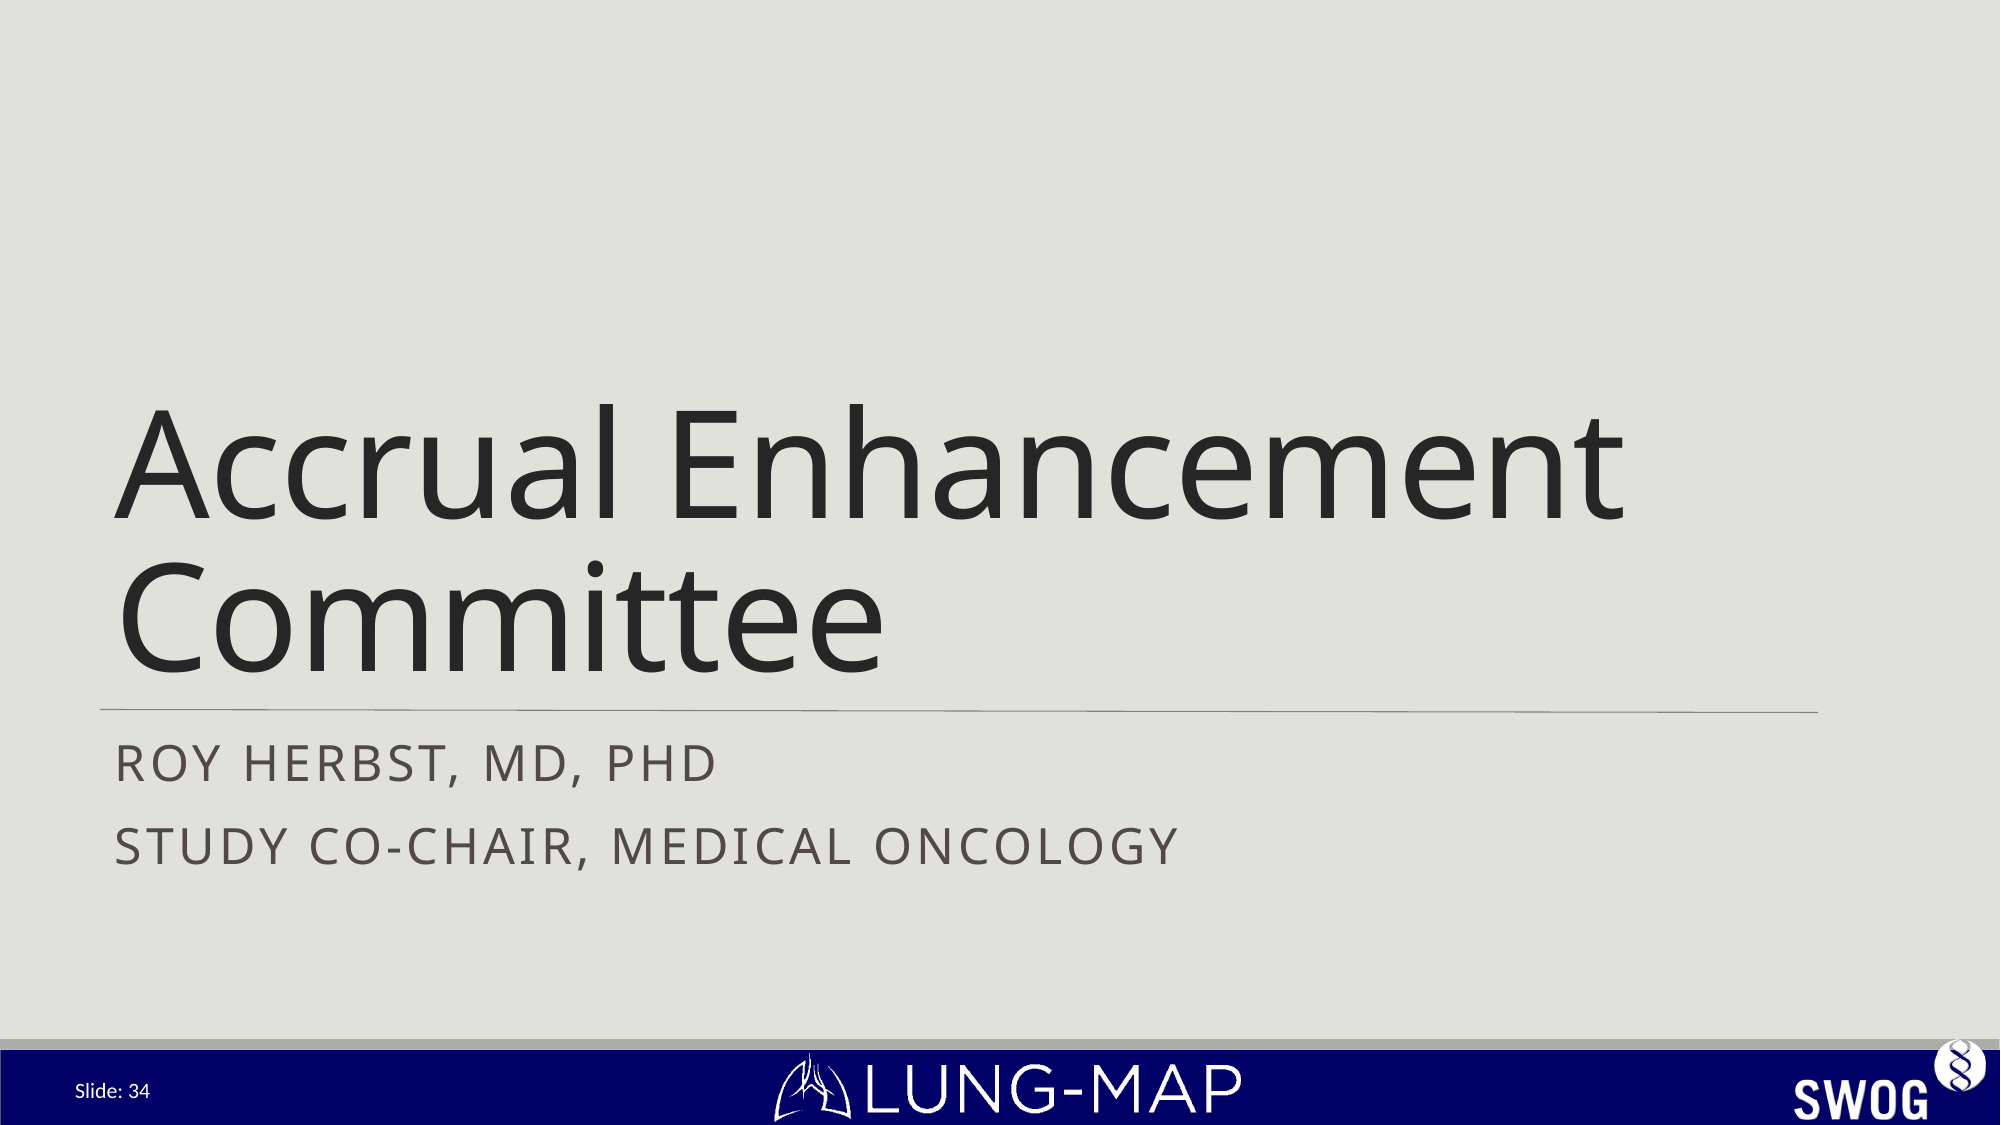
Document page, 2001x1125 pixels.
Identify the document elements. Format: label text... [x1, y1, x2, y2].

picture [769, 1053, 1241, 1122]
picture [1794, 1039, 1986, 1120]
list Roy Herbst, MD, PhD Study co-Chair, Medical Oncology [99, 730, 1830, 918]
title Accrual Enhancement Committee [99, 124, 1830, 710]
slide_number Slide: 34 [9, 1059, 166, 1120]
